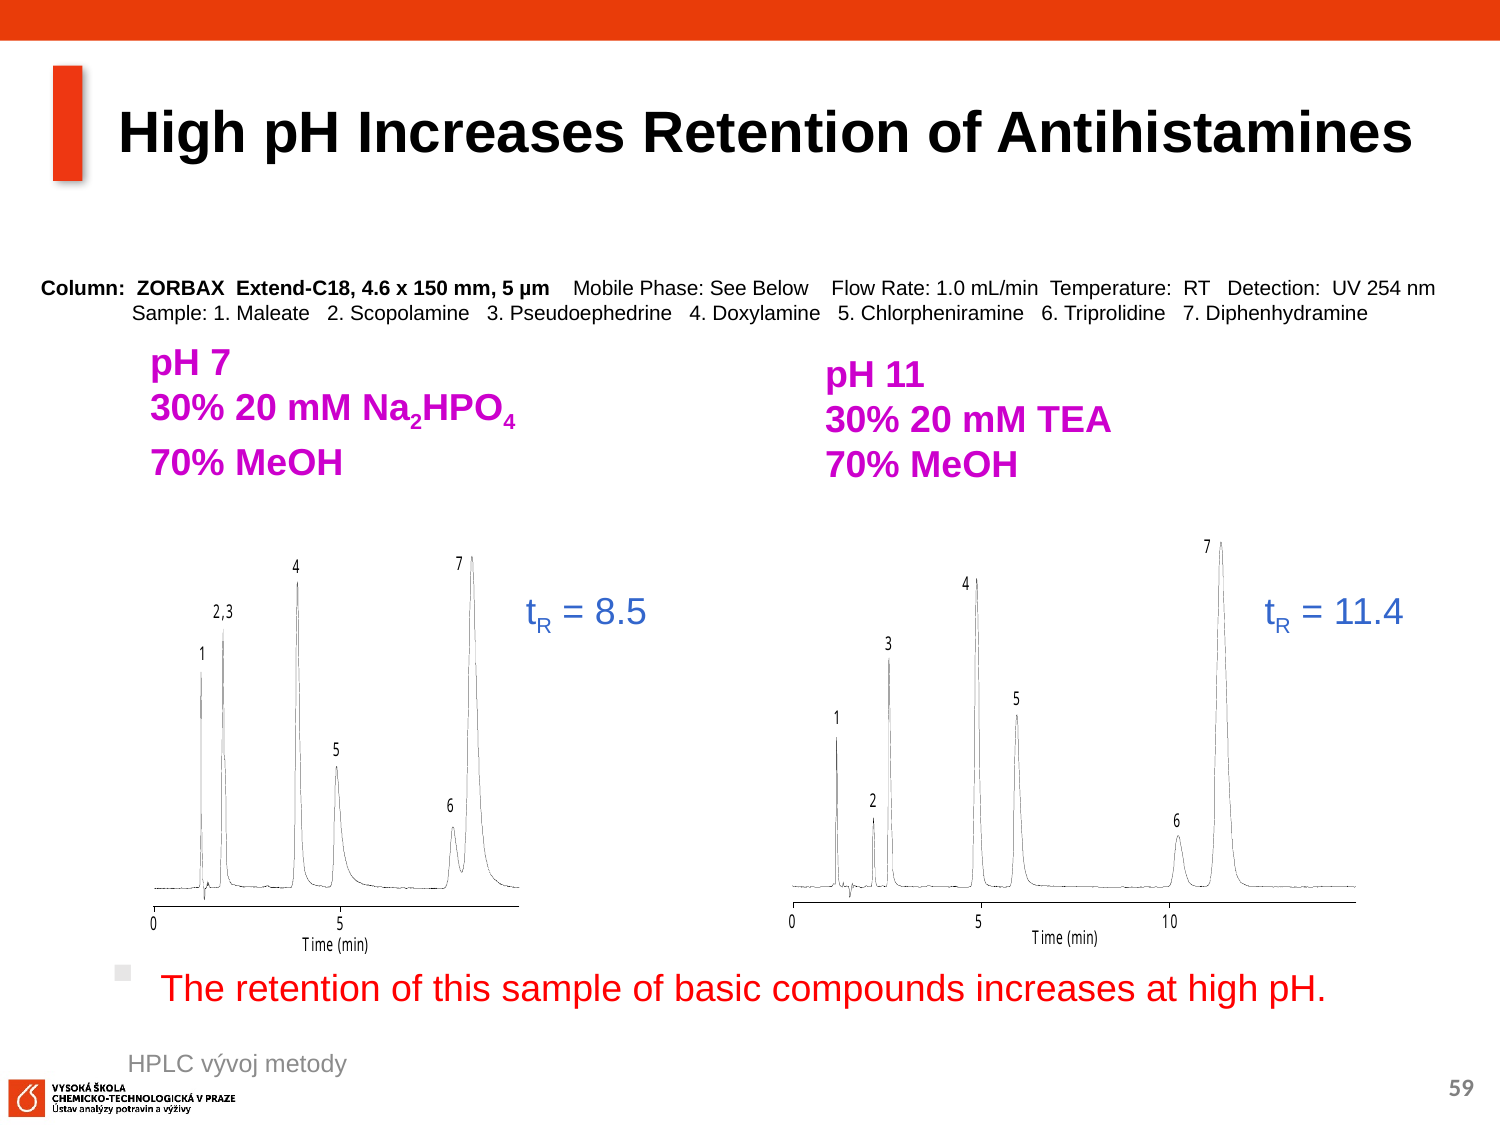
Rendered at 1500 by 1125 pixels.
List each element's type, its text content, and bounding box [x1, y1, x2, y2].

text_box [147, 538, 1359, 956]
text_box The retention of this sample of basic compounds increases at high pH. [112, 976, 1385, 1051]
title High pH Increases Retention of Antihistamines [103, 59, 1500, 208]
picture [0, 1100, 243, 1125]
text_box pH 11 30% 20 mM TEA 70% MeOH [825, 349, 1313, 486]
text_box pH 7 30% 20 mM Na2HPO4 70% MeOH [150, 338, 650, 485]
text_box Column: ZORBAX Extend-C18, 4.6 x 150 mm, 5 µm Mobile Phase: See Below Flow Rate: 1.0 mL/min Temperature: RT Detection: UV 254 nm Sample: 1. Maleate 2. Scopolamine 3. Pseudoephedrine 4. Doxylamine 5. Chlorpheniramine 6. Triprolidine 7. Diphenhydramine [0, 267, 1500, 332]
text_box tR = 11.4 [1359, 586, 1405, 638]
footer HPLC vývoj metody [0, 1025, 475, 1100]
